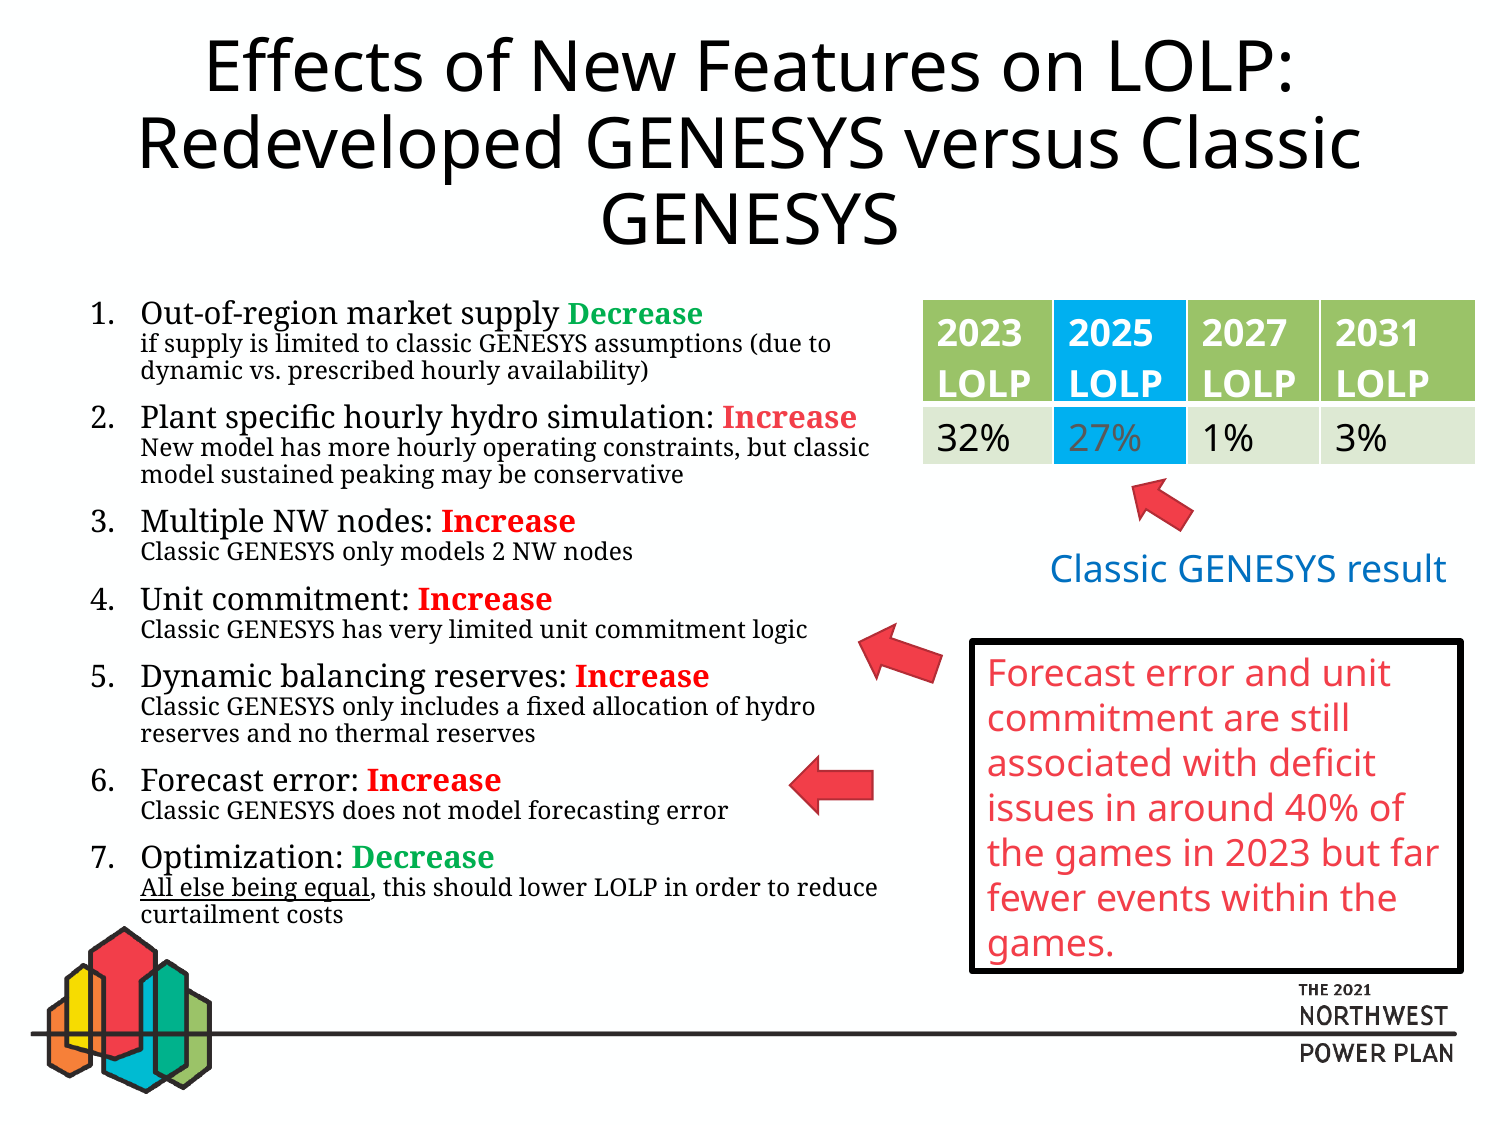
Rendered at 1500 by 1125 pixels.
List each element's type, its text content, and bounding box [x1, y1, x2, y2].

table_cell 1% [1188, 407, 1319, 464]
table_cell 3% [1321, 407, 1475, 464]
list Out-of-region market supply Decrease if supply is limited to classic GENESYS assumptions (due to dynamic vs. prescribed hourly availability) Plant specific hourly hydro simulation: Increase New model has more hourly operating constraints, but classic model sustained peaking may be conservative Multiple NW nodes: Increase Classic GENESYS only models 2 NW nodes Unit commitment: Increase Classic GENESYS has very limited unit commitment logic Dynamic balancing reserves: Increase Classic GENESYS only includes a fixed allocation of hydro reserves and no thermal reserves Forecast error: Increase Classic GENESYS does not model forecasting error Optimization: Decrease All else being equal, this should lower LOLP in order to reduce curtailment costs [75, 290, 907, 944]
text_box Classic GENESYS result [1034, 537, 1500, 598]
table_header 2025 LOLP [1054, 300, 1186, 401]
table_cell 32% [923, 407, 1052, 464]
table_cell 27% [1054, 407, 1186, 464]
picture [8, 869, 1480, 1125]
table_header 2031 LOLP [1321, 300, 1475, 401]
slide_number 26 [1412, 1042, 1500, 1103]
text_box [1131, 478, 1195, 533]
text_box Forecast error and unit commitment are still associated with deficit issues in around 40% of the games in 2023 but far fewer events within the games. [972, 641, 1461, 972]
title Effects of New Features on LOLP: Redeveloped GENESYS versus Classic GENESYS [75, 22, 1425, 269]
table_header 2023 LOLP [923, 300, 1052, 401]
table_header 2027 LOLP [1188, 300, 1319, 401]
text_box [857, 622, 944, 684]
text_box [788, 754, 874, 817]
